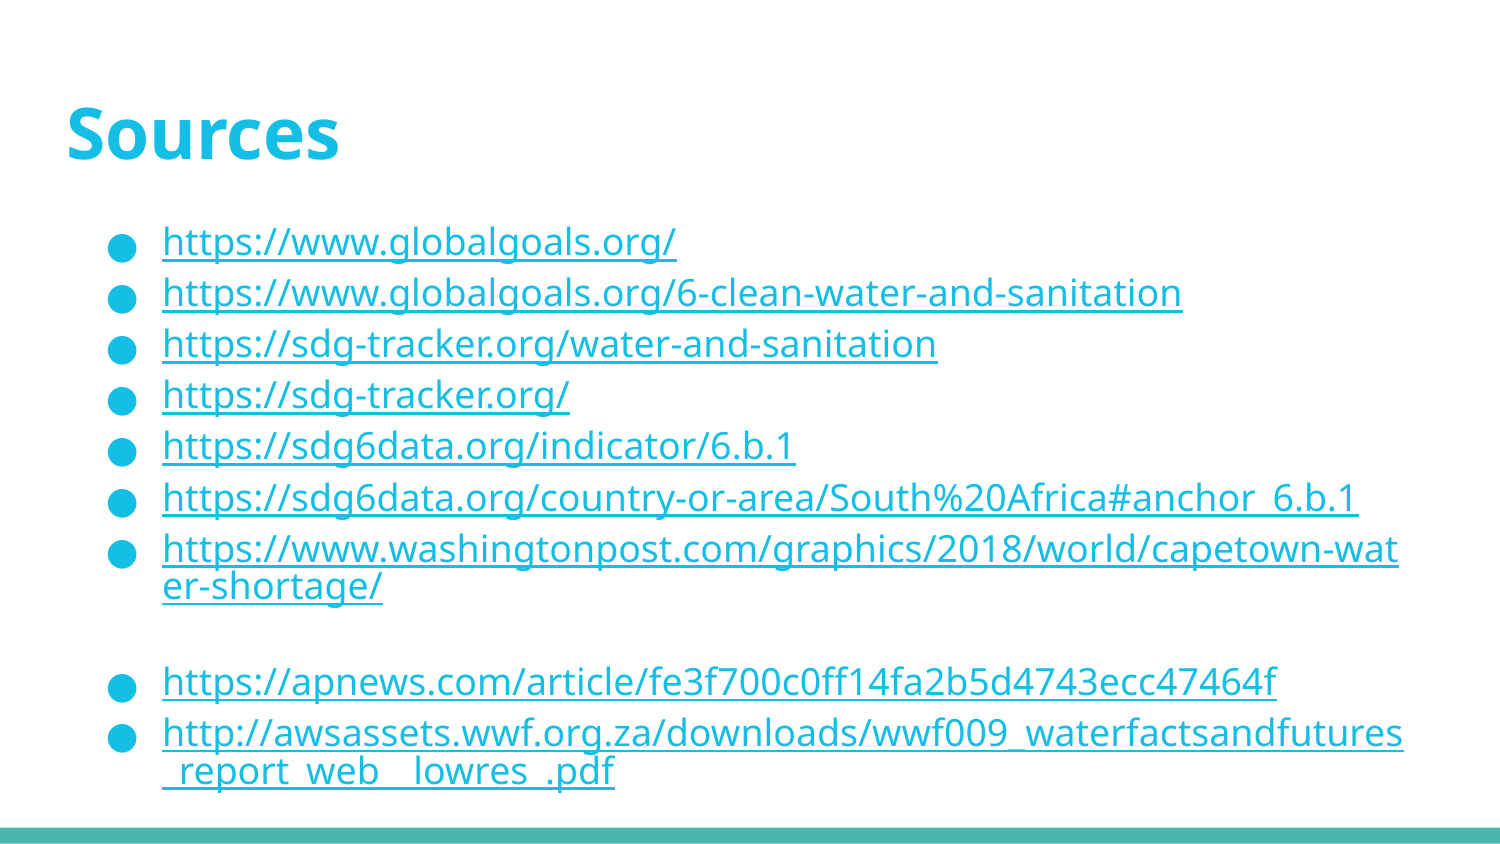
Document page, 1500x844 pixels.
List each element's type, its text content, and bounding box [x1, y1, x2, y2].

text_box https://www.globalgoals.org/ https://www.globalgoals.org/6-clean-water-and-sanitation https://sdg-tracker.org/water-and-sanitation https://sdg-tracker.org/ https://sdg6data.org/indicator/6.b.1 https://sdg6data.org/country-or-area/South%20Africa#anchor_6.b.1 https://www.washingtonpost.com/graphics/2018/world/capetown-water-shortage/ https://apnews.com/article/fe3f700c0ff14fa2b5d4743ecc47464f http://awsassets.wwf.org.za/downloads/wwf009_waterfactsandfutures_report_web__lowres_.pdf [72, 203, 1428, 783]
title Sources [51, 72, 1449, 189]
